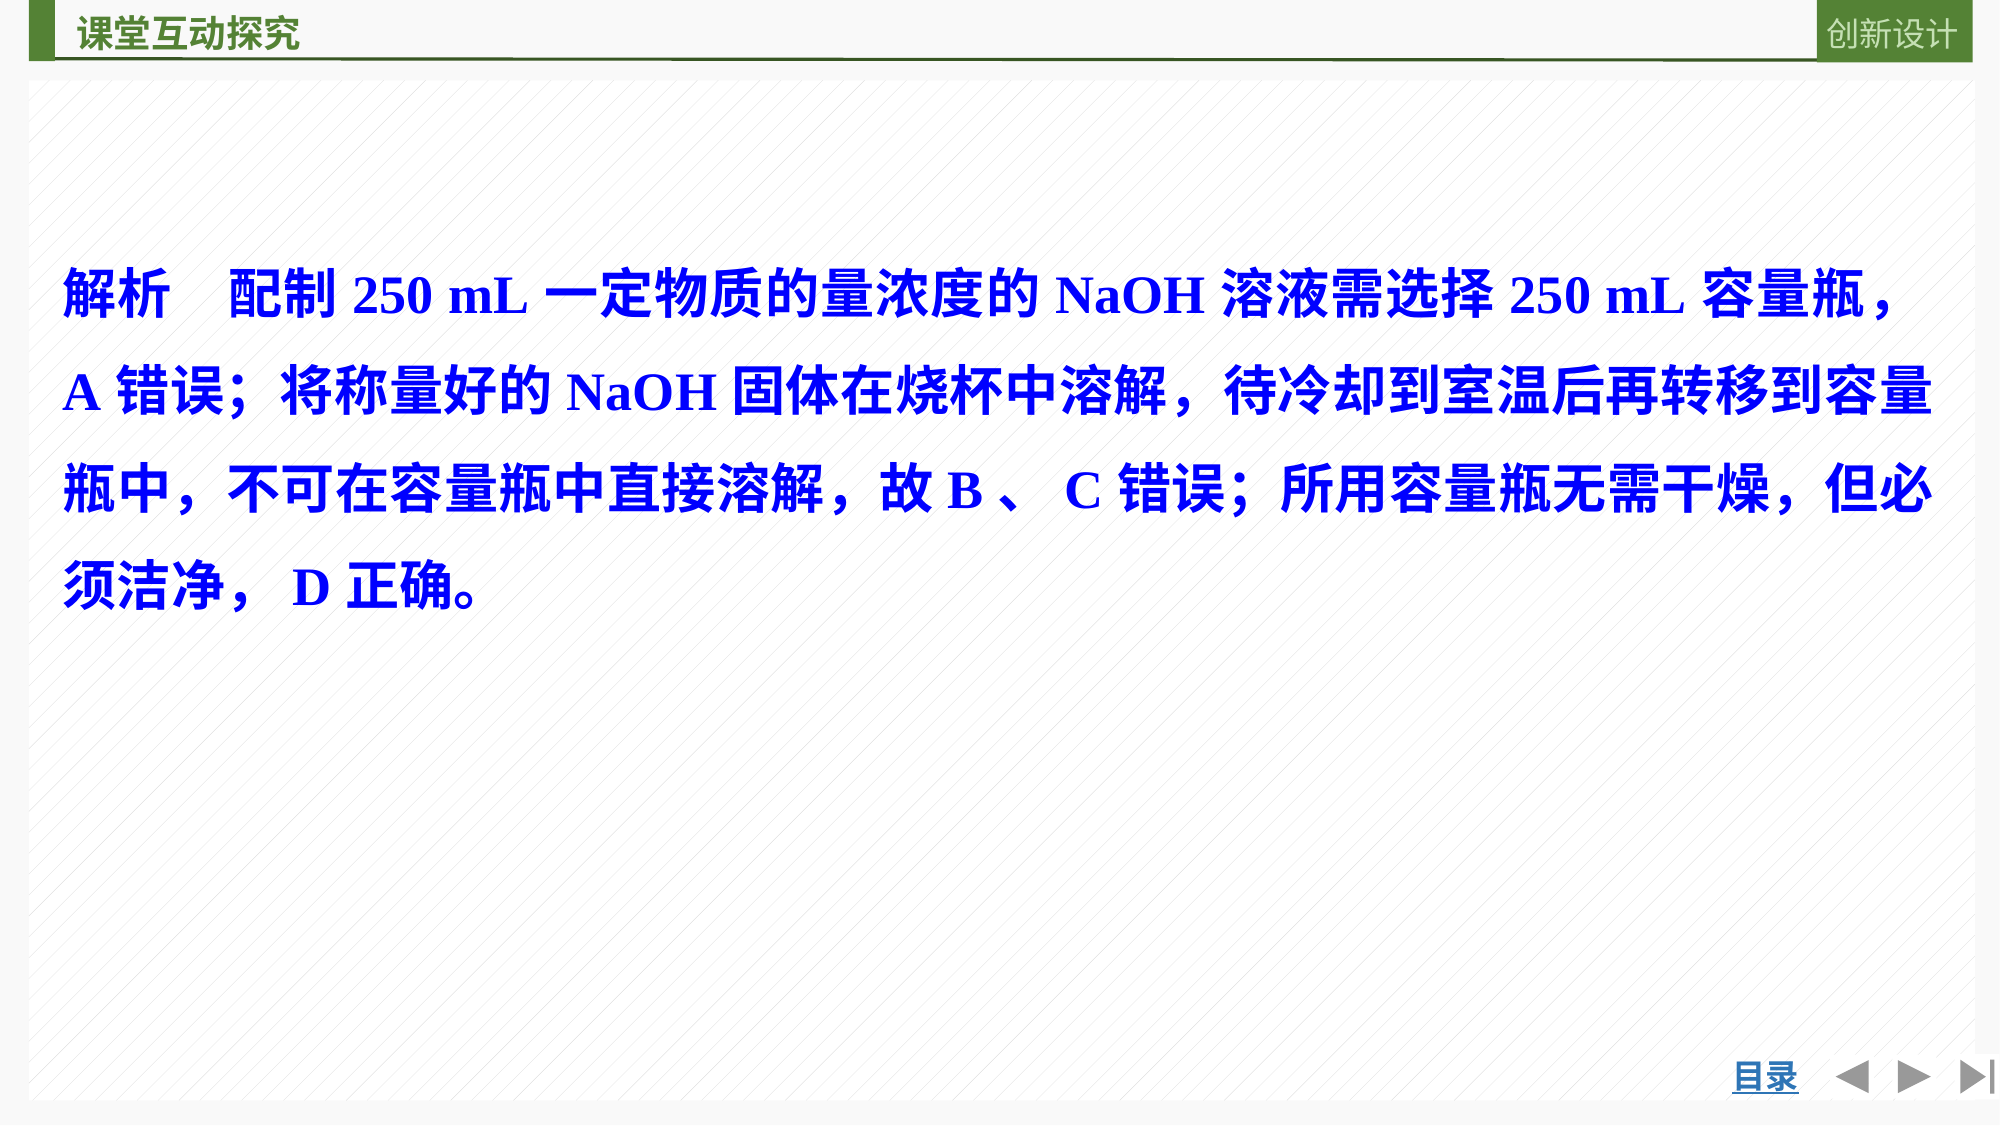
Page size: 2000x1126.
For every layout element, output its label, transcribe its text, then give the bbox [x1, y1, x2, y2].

text_box 解析 配制250 mL一定物质的量浓度的NaOH溶液需选择250 mL容量瓶，A错误；将称量好的NaOH固体在烧杯中溶解，待冷却到室温后再转移到容量瓶中，不可在容量瓶中直接溶解，故B、C错误；所用容量瓶无需干燥，但必须洁净，D正确。 [42, 216, 1955, 724]
